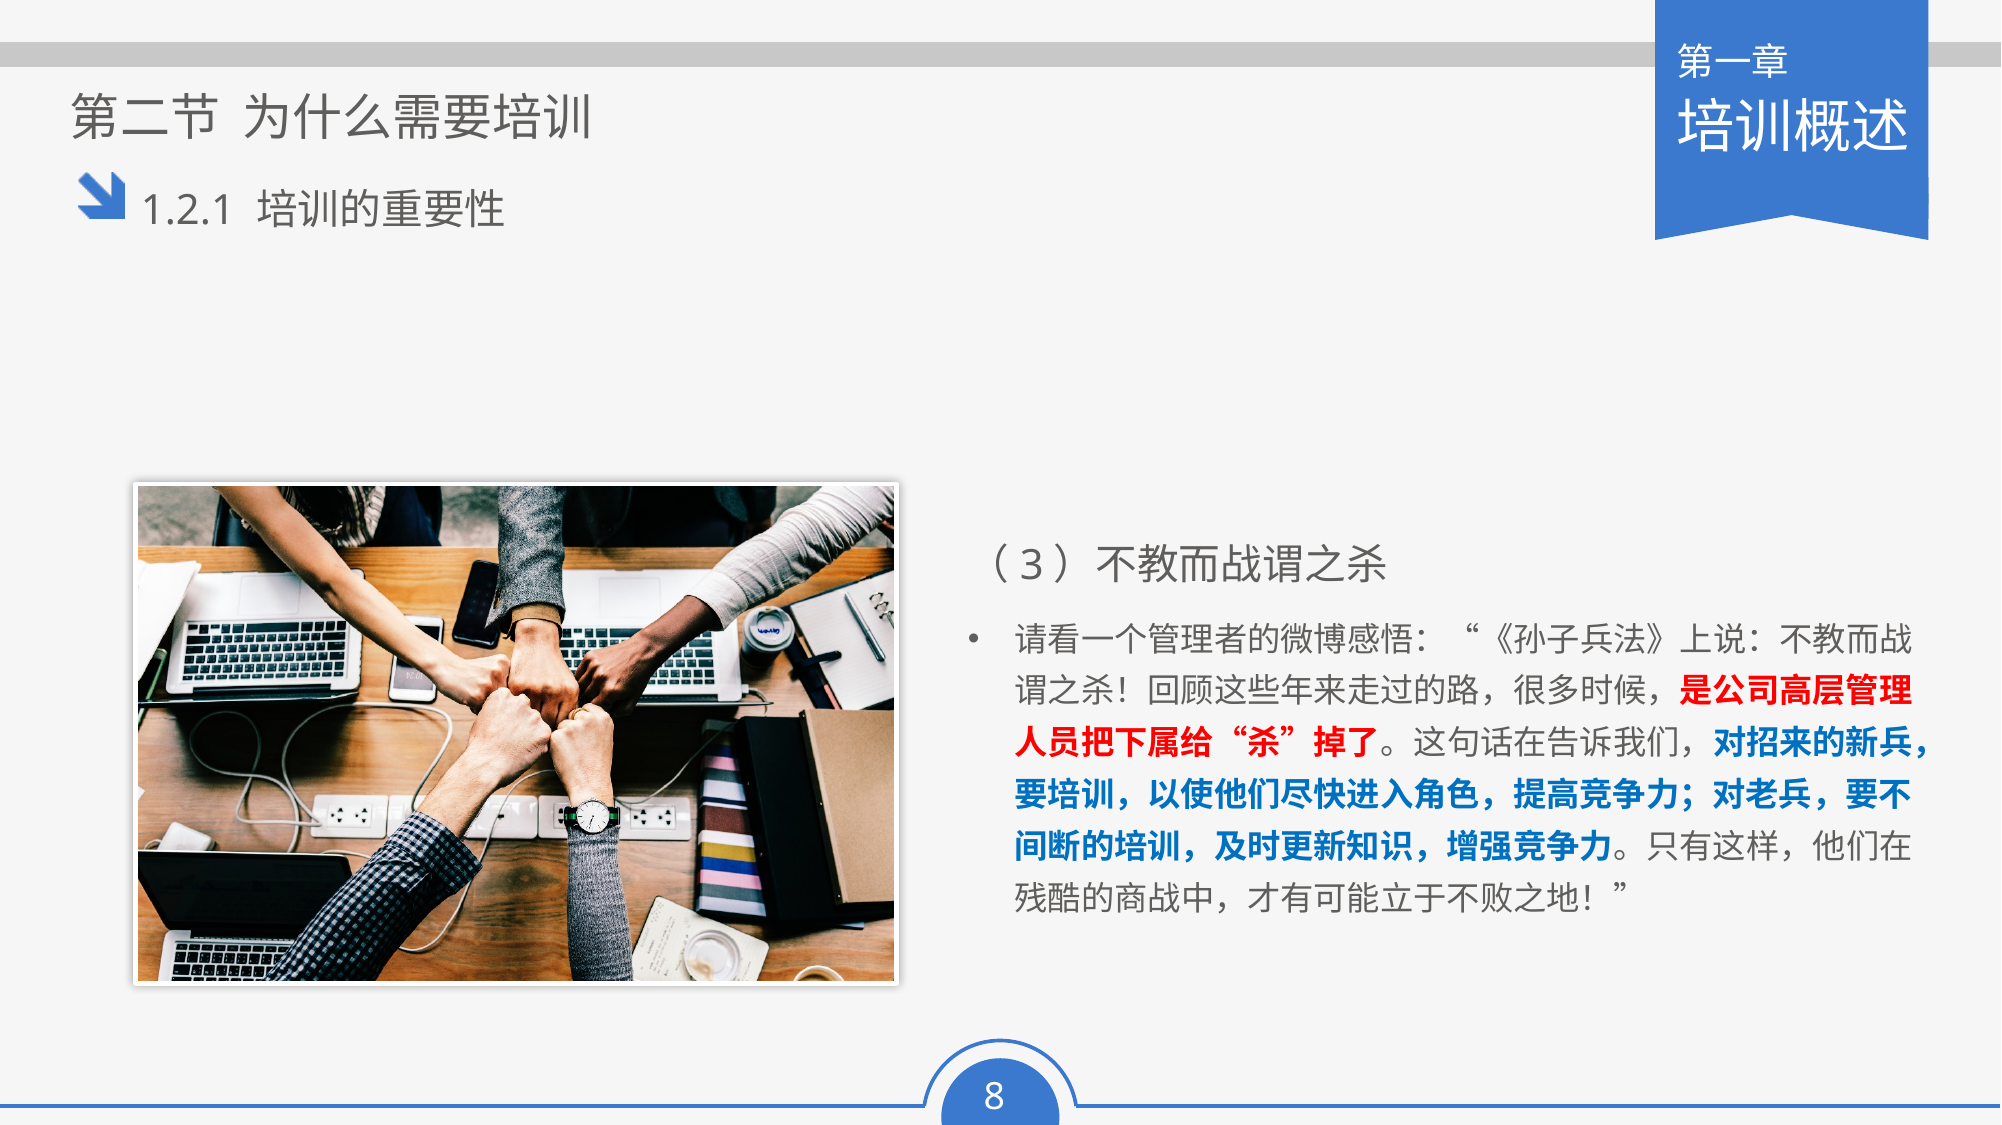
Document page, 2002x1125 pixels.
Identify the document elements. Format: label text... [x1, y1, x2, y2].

text_box （3）不教而战谓之杀 [953, 515, 1553, 596]
text_box 请看一个管理者的微博感悟：“《孙子兵法》上说：不教而战谓之杀！回顾这些年来走过的路，很多时候，是公司高层管理人员把下属给“杀”掉了。这句话在告诉我们，对招来的新兵，要培训，以使他们尽快进入角色，提高竞争力；对老兵，要不间断的培训，及时更新知识，增强竞争力。只有这样，他们在残酷的商战中，才有可能立于不败之地！” [953, 598, 1946, 925]
picture [137, 485, 895, 982]
picture [78, 172, 125, 219]
